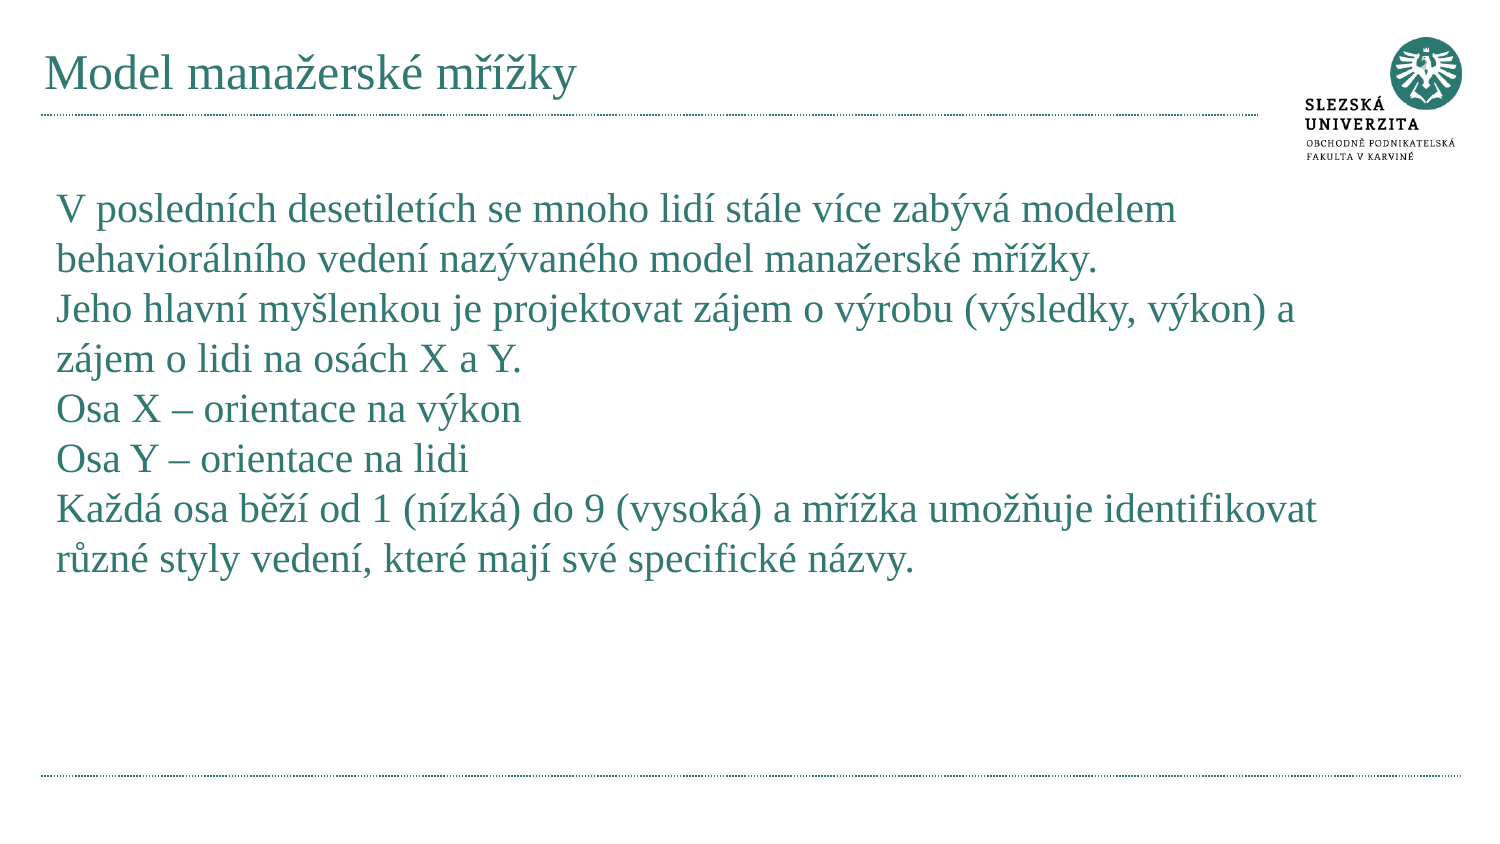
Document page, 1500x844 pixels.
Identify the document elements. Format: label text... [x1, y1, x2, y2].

list V posledních desetiletích se mnoho lidí stále více zabývá modelem behaviorálního vedení nazývaného model manažerské mřížky. Jeho hlavní myšlenkou je projektovat zájem o výrobu (výsledky, výkon) a zájem o lidi na osách X a Y. Osa X – orientace na výkon Osa Y – orientace na lidi Každá osa běží od 1 (nízká) do 9 (vysoká) a mřížka umožňuje identifikovat různé styly vedení, které mají své specifické názvy. [41, 173, 1400, 729]
text_box [64, 114, 1010, 351]
picture [1305, 37, 1462, 160]
title Model manažerské mřížky [29, 32, 668, 116]
